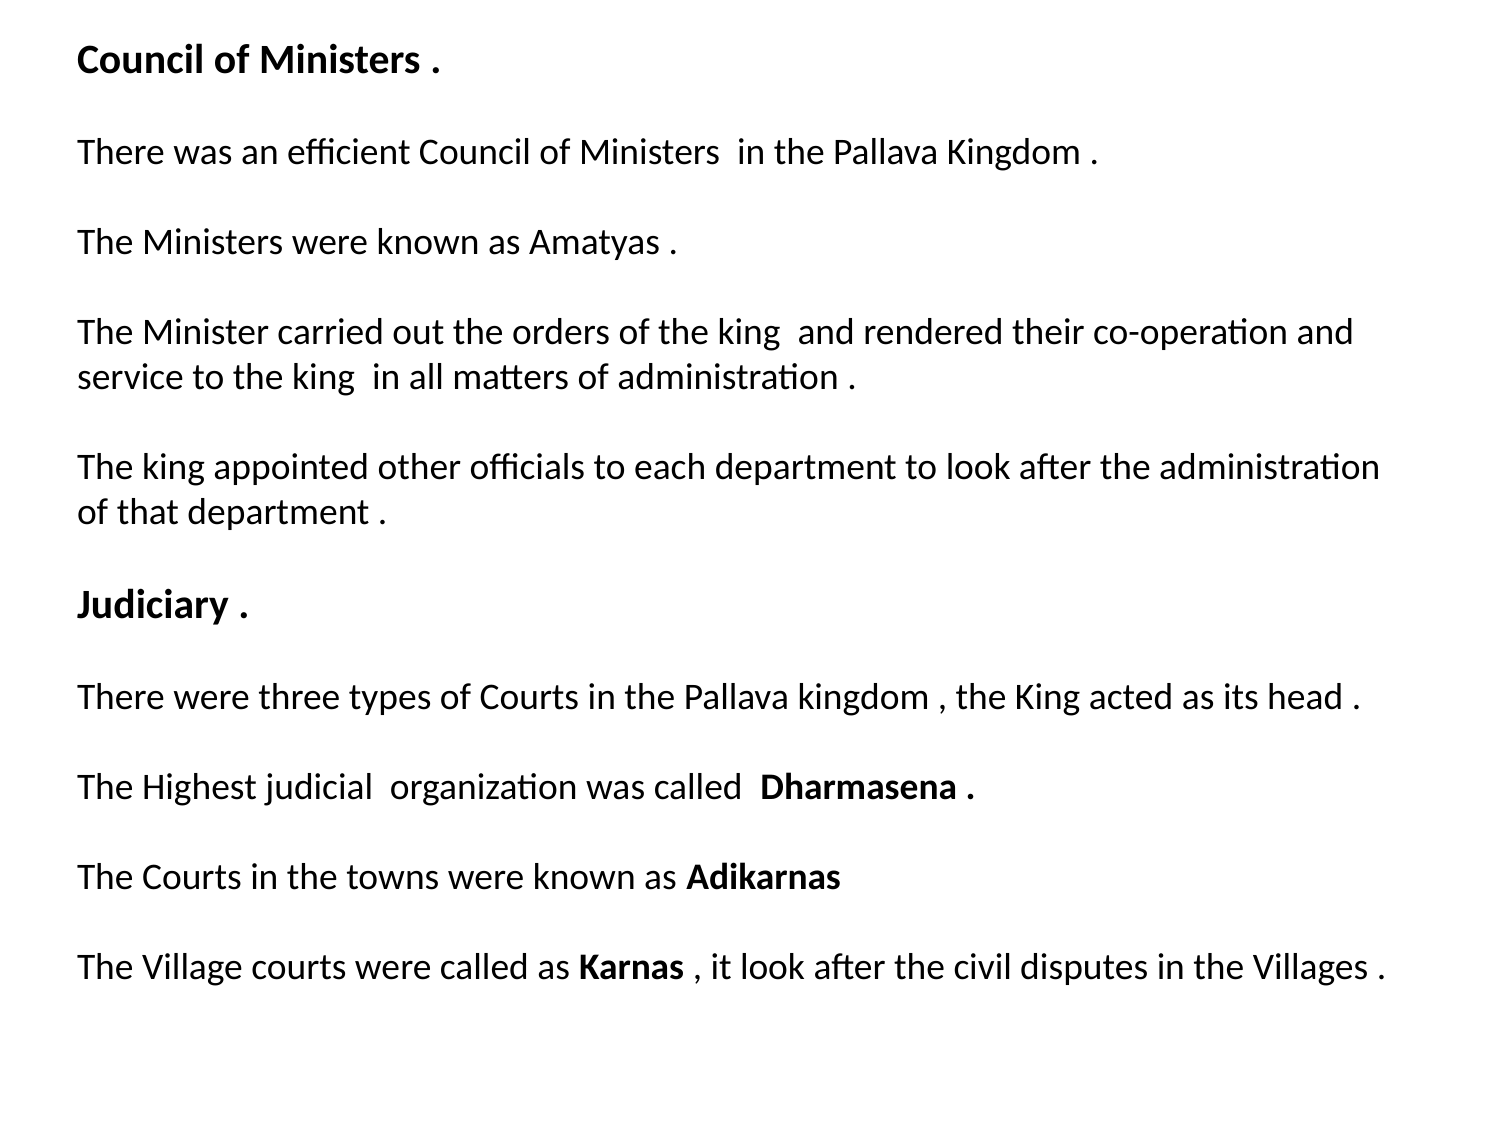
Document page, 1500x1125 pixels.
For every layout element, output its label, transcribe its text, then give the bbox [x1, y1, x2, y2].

text_box Council of Ministers . There was an efficient Council of Ministers in the Pallava Kingdom . The Ministers were known as Amatyas . The Minister carried out the orders of the king and rendered their co-operation and service to the king in all matters of administration . The king appointed other officials to each department to look after the administration of that department . Judiciary . There were three types of Courts in the Pallava kingdom , the King acted as its head . The Highest judicial organization was called Dharmasena . The Courts in the towns were known as Adikarnas The Village courts were called as Karnas , it look after the civil disputes in the Villages . [62, 24, 1425, 995]
